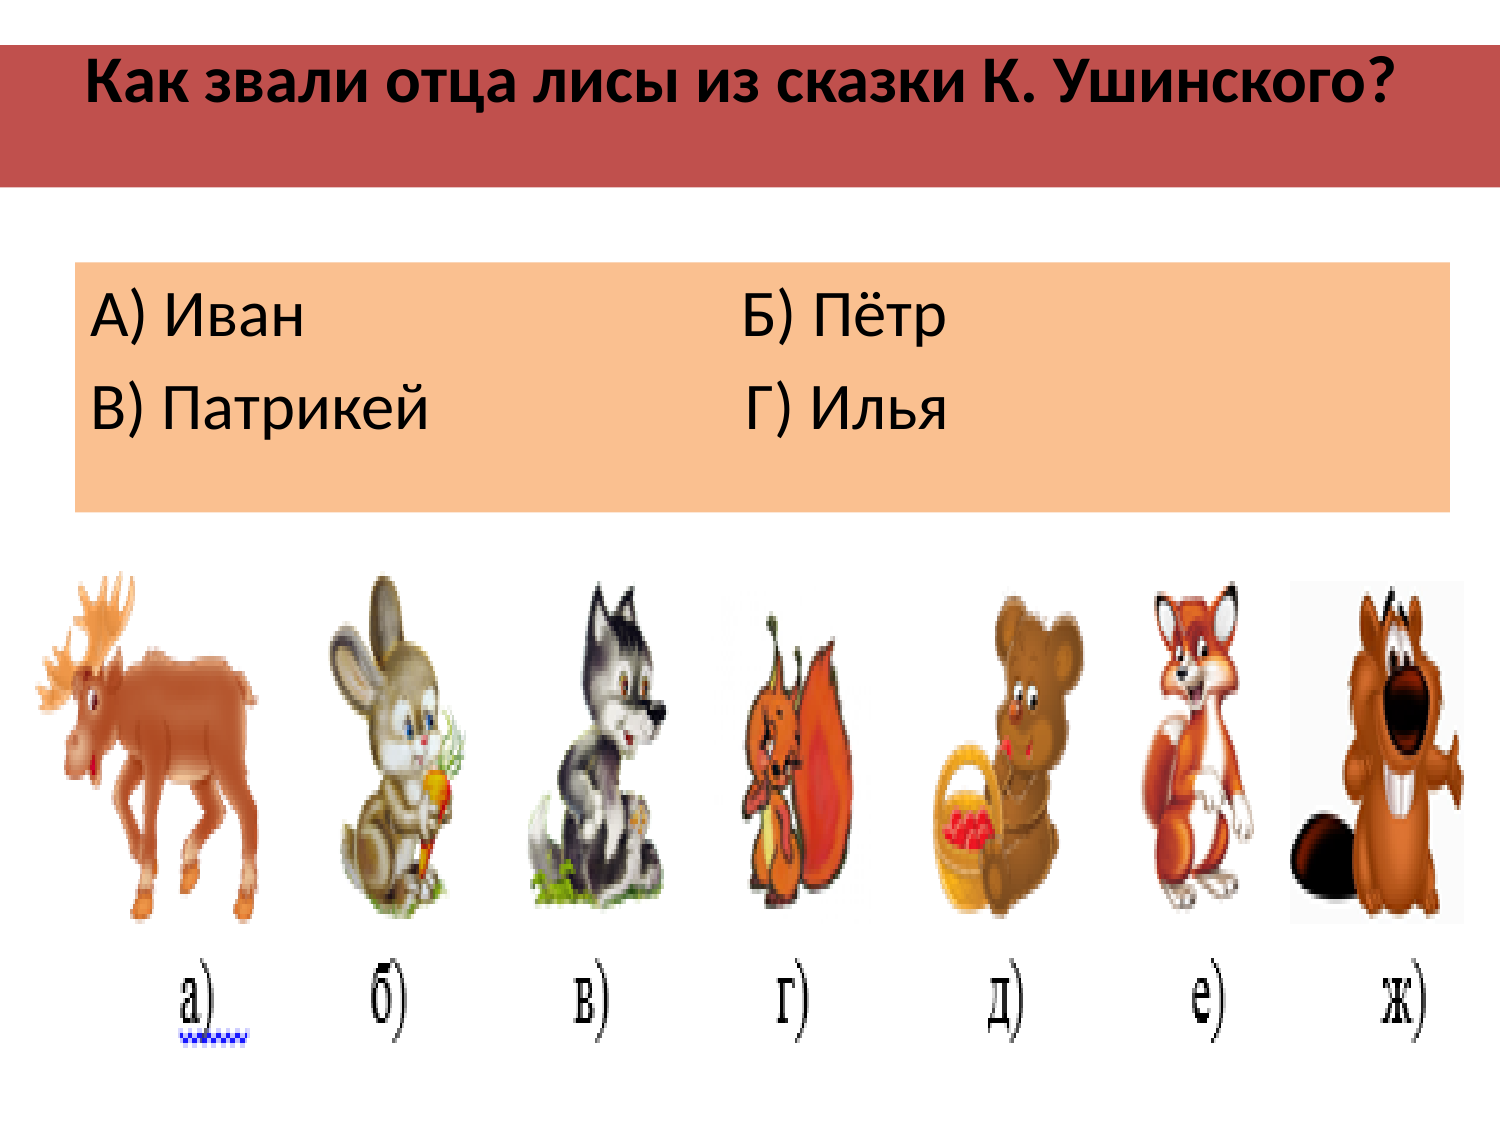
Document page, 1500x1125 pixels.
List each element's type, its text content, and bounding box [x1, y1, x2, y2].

title Как звали отца лисы из сказки К. Ушинского? [0, 45, 1500, 188]
list А) Иван Б) Пётр В) Патрикей Г) Илья [75, 262, 1450, 513]
picture [0, 562, 1500, 1063]
